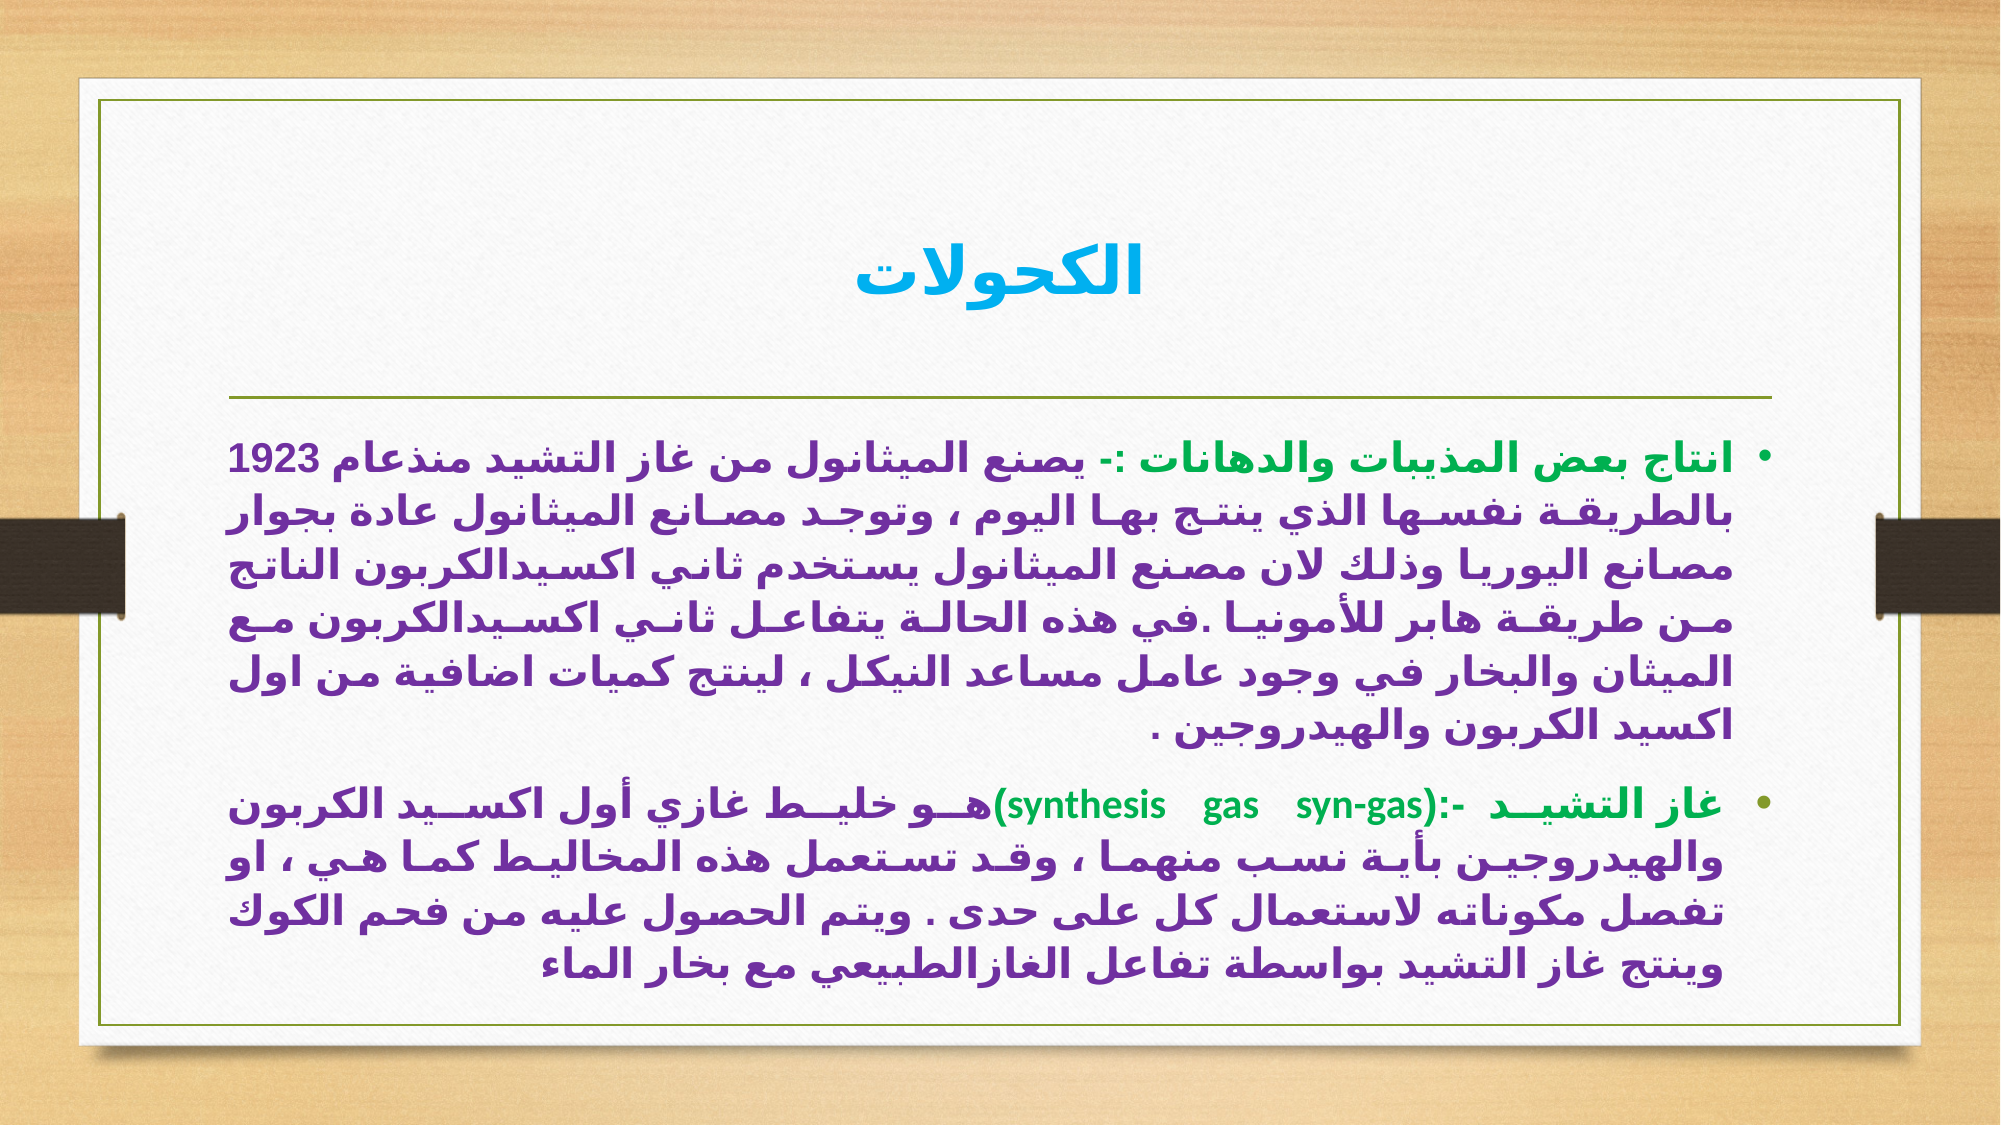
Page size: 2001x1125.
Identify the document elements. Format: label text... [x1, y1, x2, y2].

list انتاج بعض المذيبات والدهانات :- يصنع الميثانول من غاز التشيد منذعام 1923 بالطريقة نفسها الذي ينتج بها اليوم ، وتوجد مصانع الميثانول عادة بجوار مصانع اليوريا وذلك لان مصنع الميثانول يستخدم ثاني اكسيدالكربون الناتج من طريقة هابر للأمونيا .في هذه الحالة يتفاعل ثاني اكسيدالكربون مع الميثان والبخار في وجود عامل مساعد النيكل ، لينتج كميات اضافية من اول اكسيد الكربون والهيدروجين . غاز التشيد -:(synthesis gas syn-gas)هو خليط غازي أول اكسيد الكربون والهيدروجين بأية نسب منهما ، وقد تستعمل هذه المخاليط كما هي ، او تفصل مكوناته لاستعمال كل على حدى . ويتم الحصول عليه من فحم الكوك وينتج غاز التشيد بواسطة تفاعل الغازالطبيعي مع بخار الماء [212, 419, 1788, 964]
title الكحولات [212, 161, 1788, 375]
picture [0, 0, 2001, 1125]
